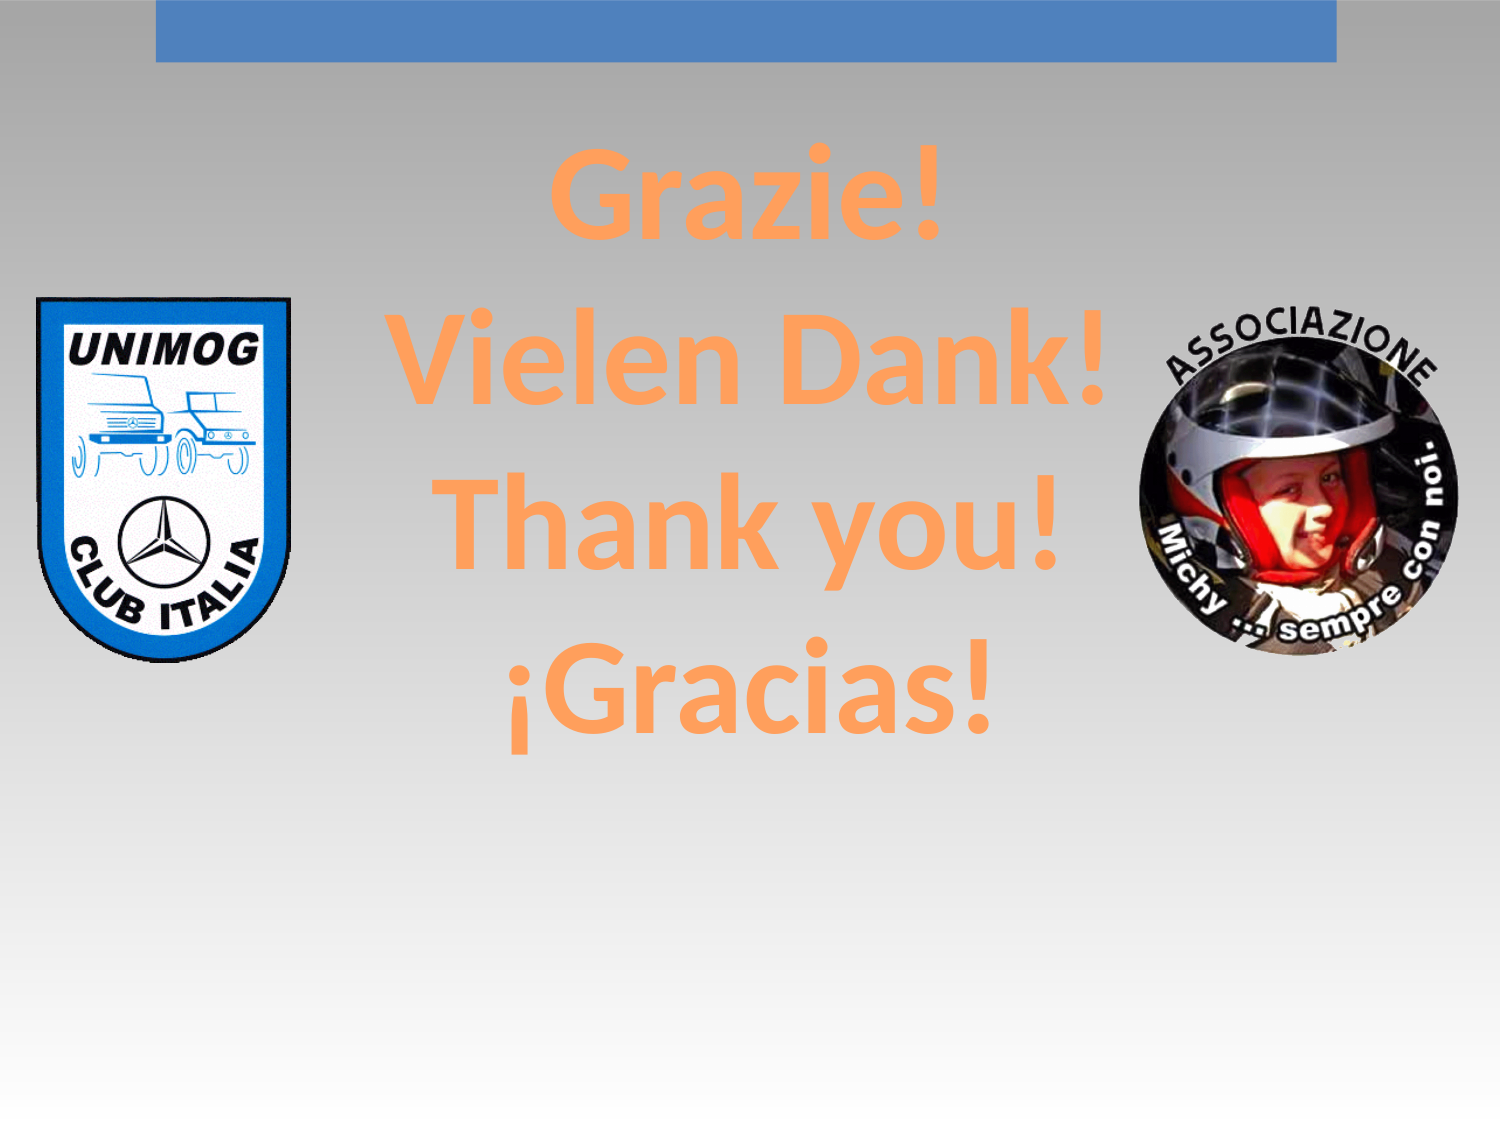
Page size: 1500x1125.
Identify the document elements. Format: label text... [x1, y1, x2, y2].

text_box Grazie! Vielen Dank! Thank you! ¡Gracias! [369, 94, 1131, 769]
picture [1135, 297, 1465, 663]
picture [36, 297, 291, 663]
